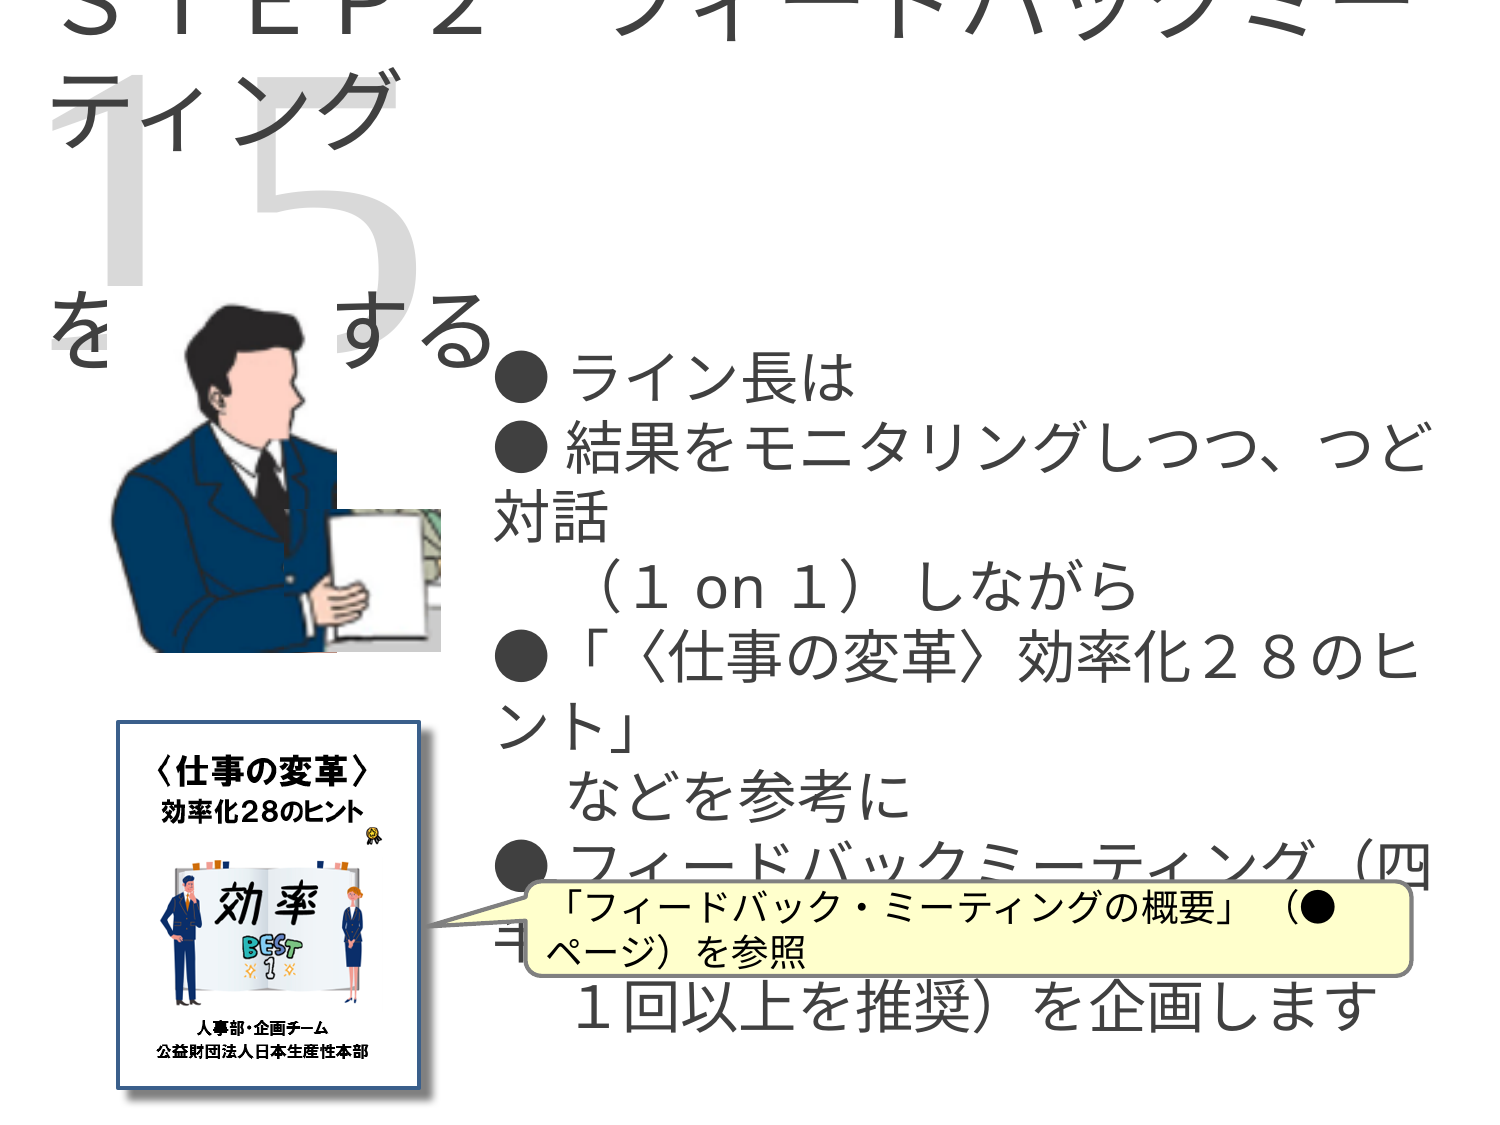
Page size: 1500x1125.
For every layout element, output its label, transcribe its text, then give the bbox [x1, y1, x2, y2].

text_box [107, 285, 441, 653]
title ＳＴＥＰ２ フィードバックミーティング を企画する [29, 22, 1447, 303]
text_box [116, 720, 421, 1090]
text_box 「フィードバック・ミーティングの概要」 （●ページ）を参照 [425, 879, 1414, 978]
text_box ●ライン長は ●結果をモニタリングしつつ、つど対話 （１on１） しながら ●「〈仕事の変革〉効率化２８のヒント」 などを参考に ●フィードバックミーティング（四半期に １回以上を推奨）を企画します [478, 333, 1459, 854]
slide_number 15 [0, 0, 479, 395]
picture [134, 734, 403, 1076]
